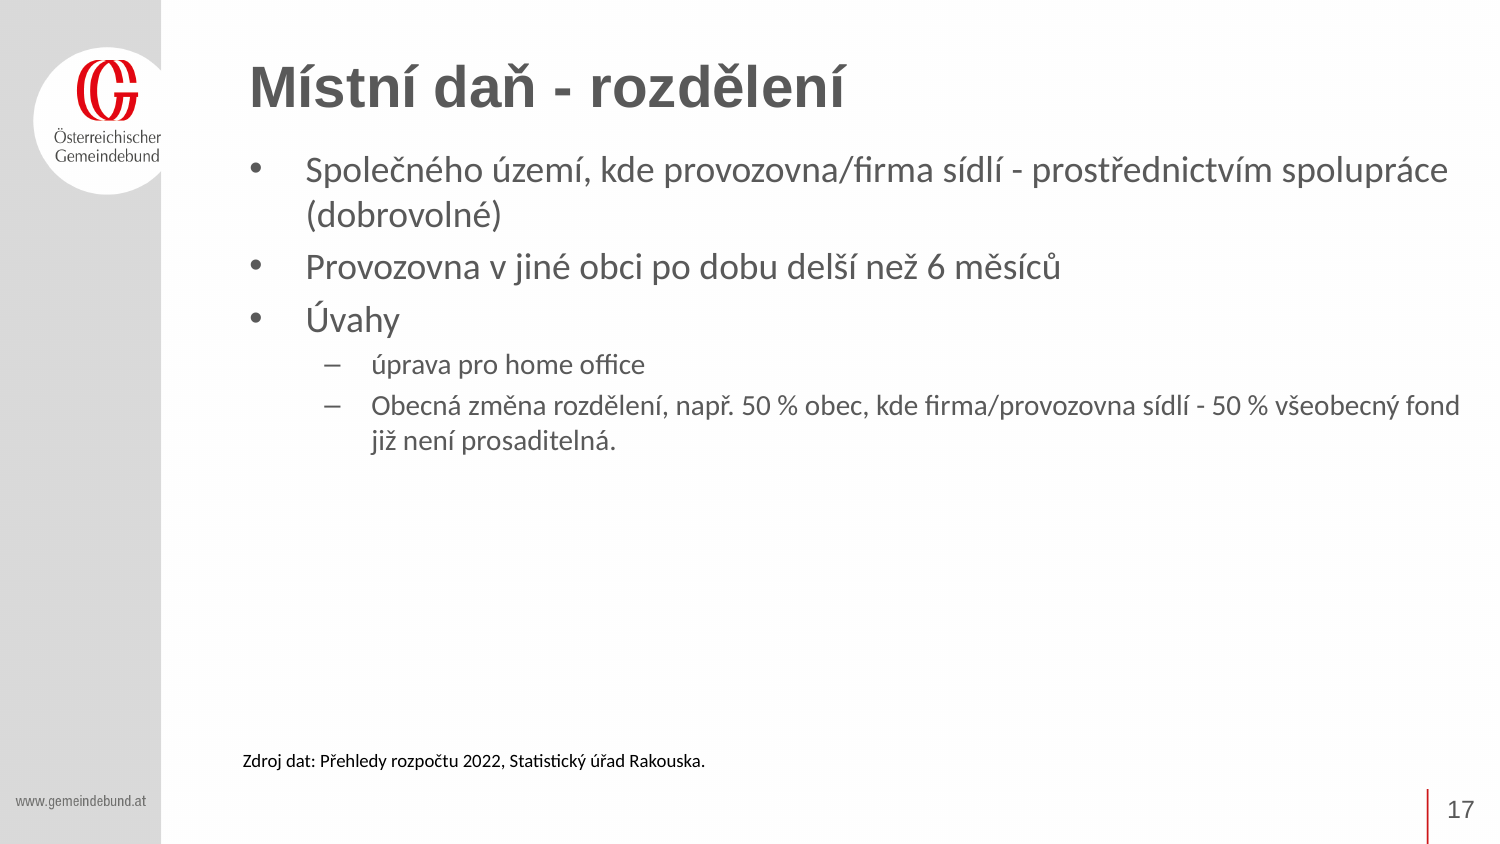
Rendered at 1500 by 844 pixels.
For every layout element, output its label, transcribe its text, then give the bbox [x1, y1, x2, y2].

list Společného území, kde provozovna/firma sídlí - prostřednictvím spolupráce (dobrovolné) Provozovna v jiné obci po dobu delší než 6 měsíců Úvahy úprava pro home office Obecná změna rozdělení, např. 50 % obec, kde firma/provozovna sídlí - 50 % všeobecný fond již není prosaditelná. [234, 137, 1500, 670]
text_box Zdroj dat: Přehledy rozpočtu 2022, Statistický úřad Rakouska. [228, 741, 721, 779]
title Místní daň - rozdělení [234, 38, 1480, 137]
picture [0, 0, 1500, 844]
slide_number 17 [1140, 785, 1491, 831]
